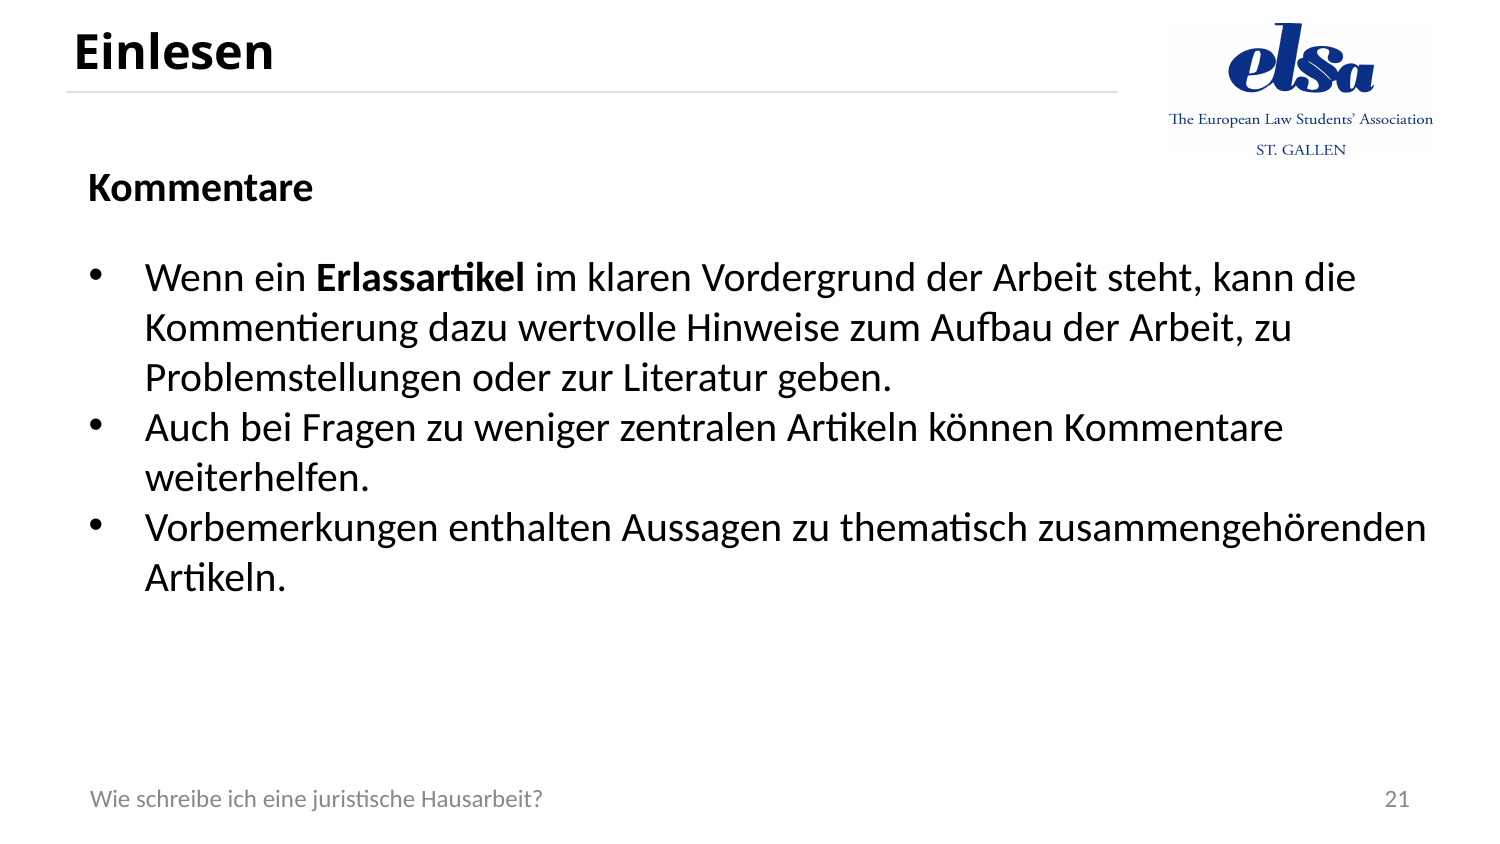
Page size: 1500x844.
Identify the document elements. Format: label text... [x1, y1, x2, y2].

title Einlesen [73, 21, 1074, 80]
slide_number 21 [1074, 774, 1425, 820]
picture [1169, 23, 1433, 155]
text_box Wenn ein Erlassartikel im klaren Vordergrund der Arbeit steht, kann die Kommentierung dazu wertvolle Hinweise zum Aufbau der Arbeit, zu Problemstellungen oder zur Literatur geben. Auch bei Fragen zu weniger zentralen Artikeln können Kommentare weiterhelfen. Vorbemerkungen enthalten Aussagen zu thematisch zusammengehörenden Artikeln. [73, 242, 1471, 648]
text_box Kommentare [73, 152, 1425, 218]
